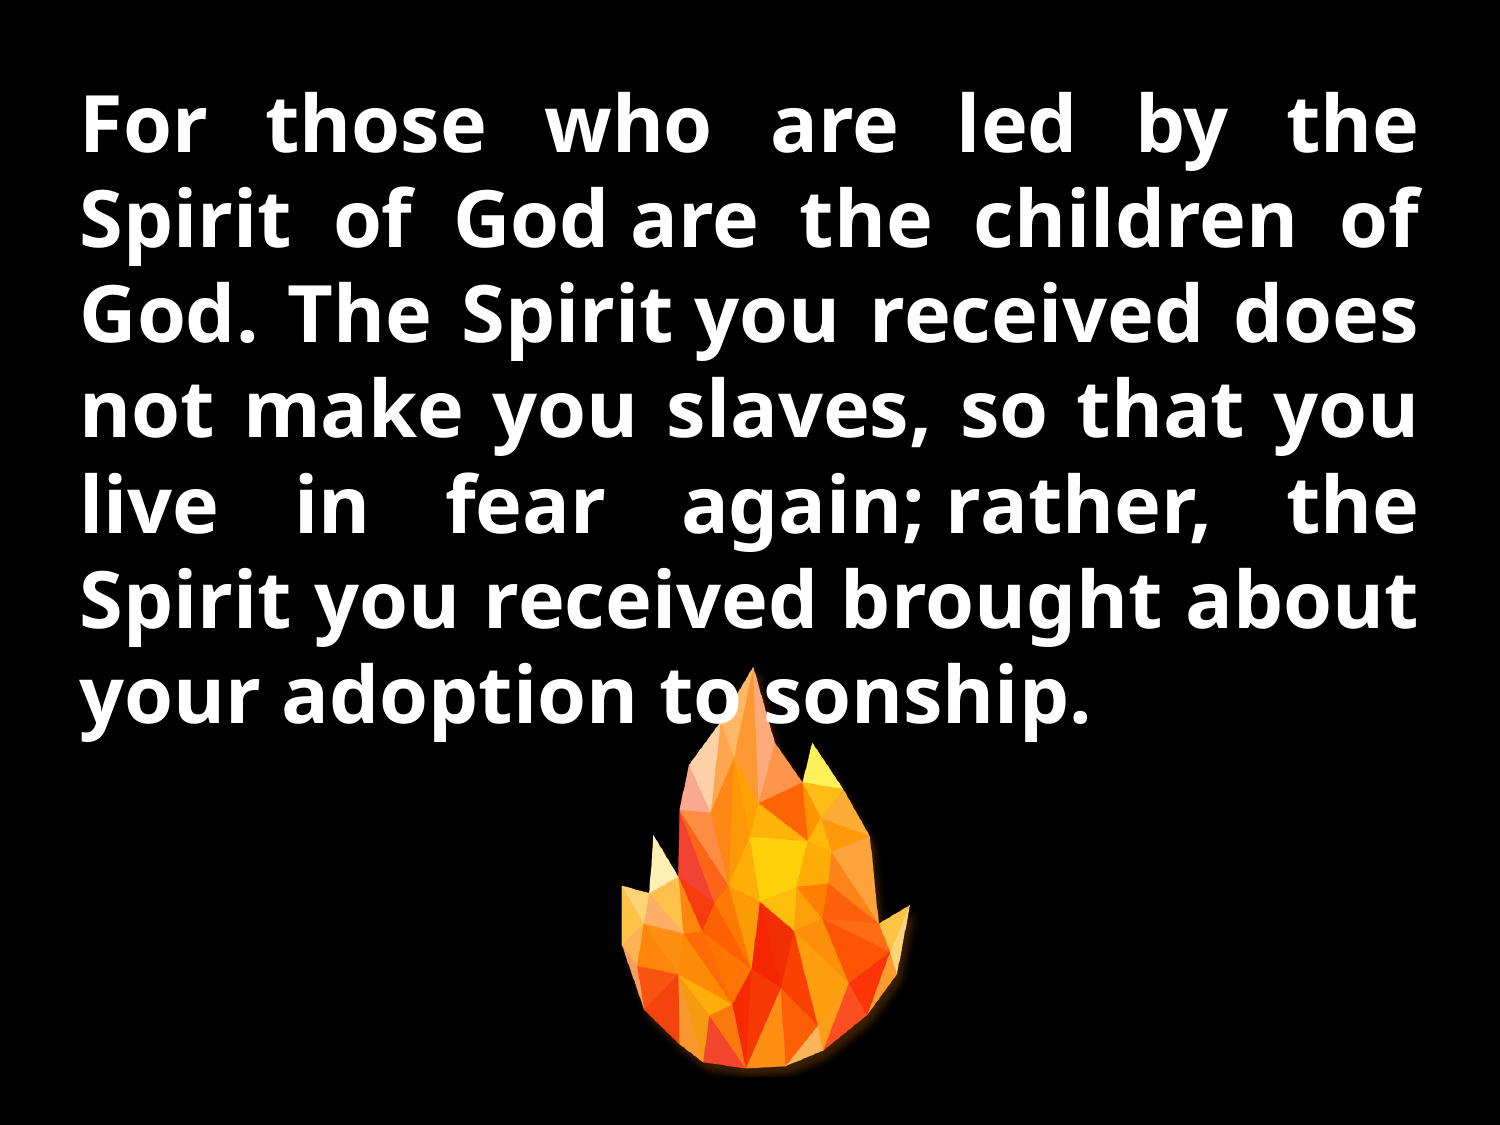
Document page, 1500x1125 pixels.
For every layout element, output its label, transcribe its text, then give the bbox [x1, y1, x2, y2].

text_box For those who are led by the Spirit of God are the children of God. The Spirit you received does not make you slaves, so that you live in fear again; rather, the Spirit you received brought about your adoption to sonship. [64, 66, 1436, 747]
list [548, 597, 952, 1078]
